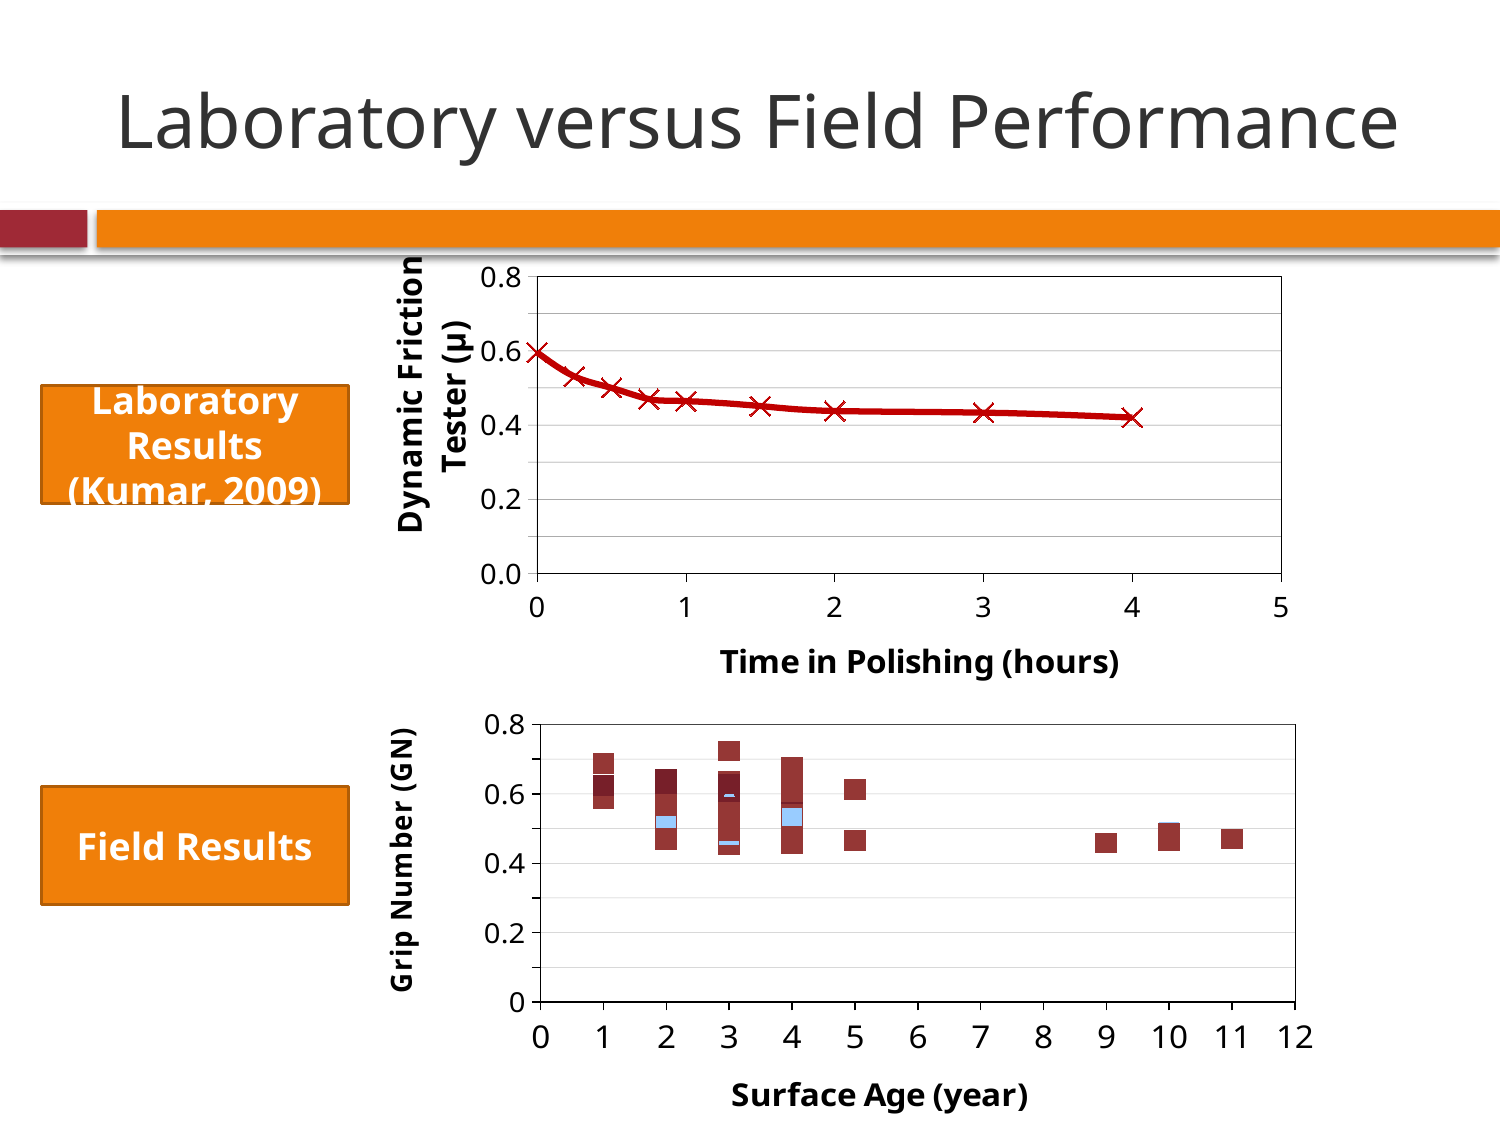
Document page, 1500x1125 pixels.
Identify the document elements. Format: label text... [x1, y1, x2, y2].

chart [359, 219, 1329, 1125]
text_box Laboratory Results (Kumar, 2009) [40, 384, 350, 505]
title Laboratory versus Field Performance [100, 37, 1438, 200]
text_box Field Results [40, 785, 350, 906]
